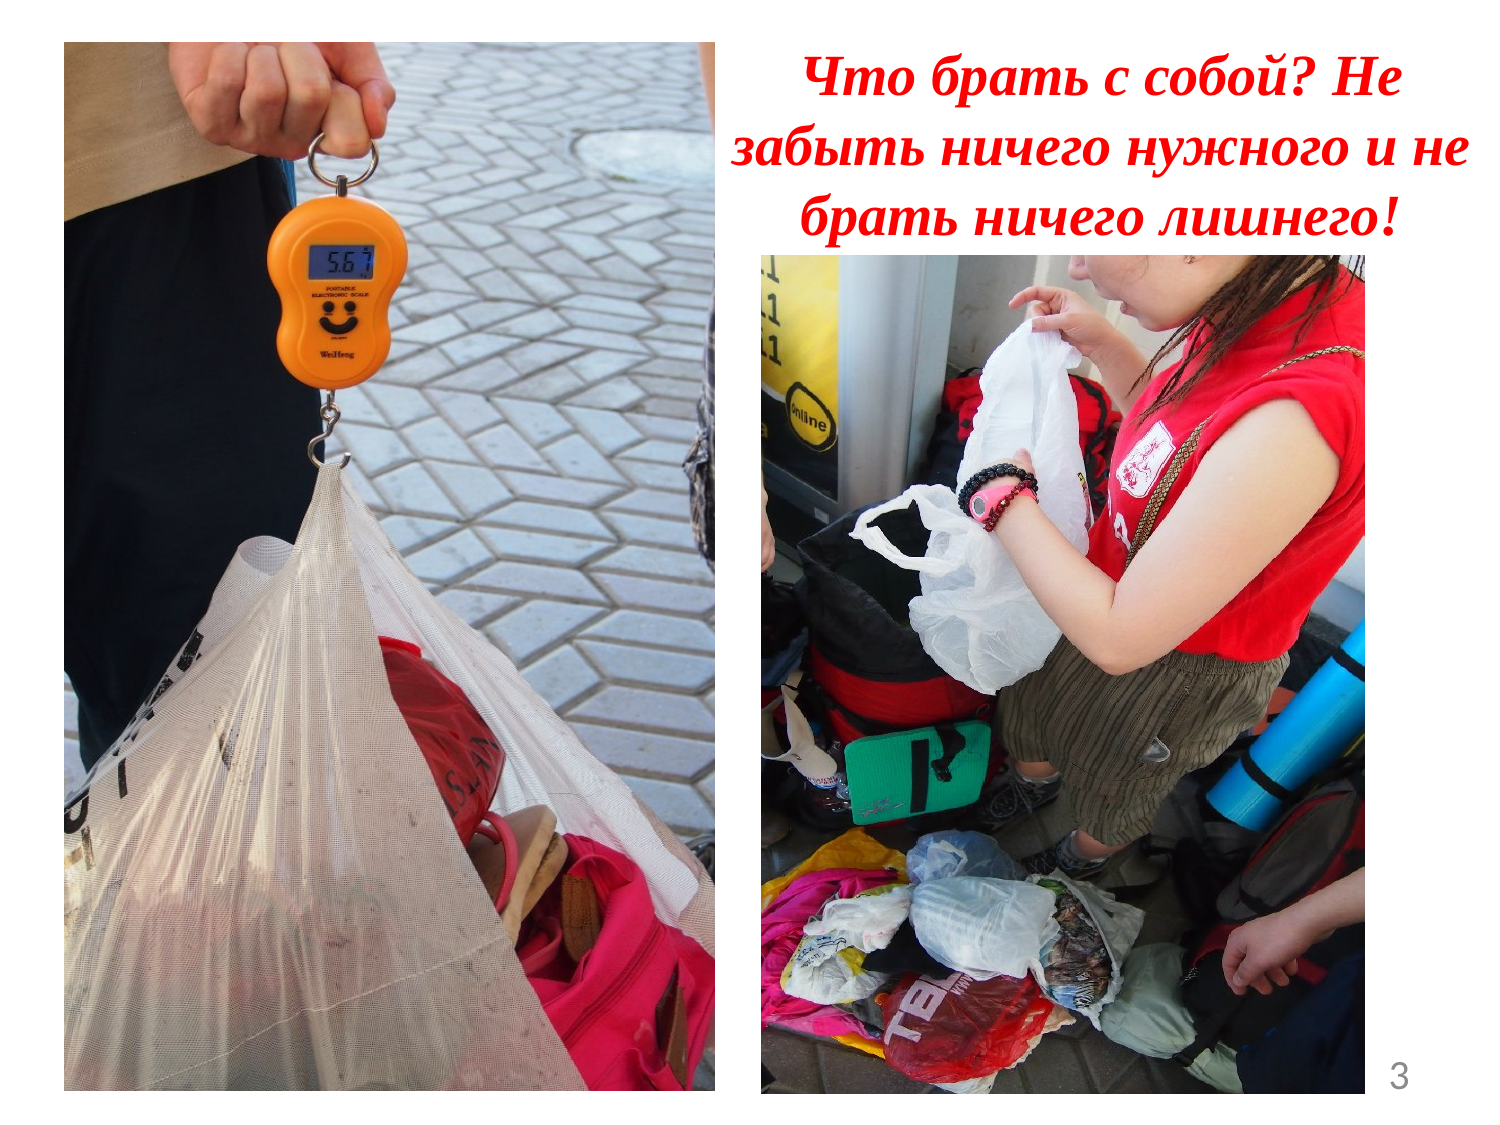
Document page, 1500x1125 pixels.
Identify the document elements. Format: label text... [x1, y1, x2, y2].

picture [761, 255, 1365, 1095]
picture [64, 42, 715, 1092]
title Что брать с собой? Не забыть ничего нужного и не брать ничего лишнего! [715, 42, 1500, 242]
slide_number 3 [1074, 1042, 1425, 1103]
